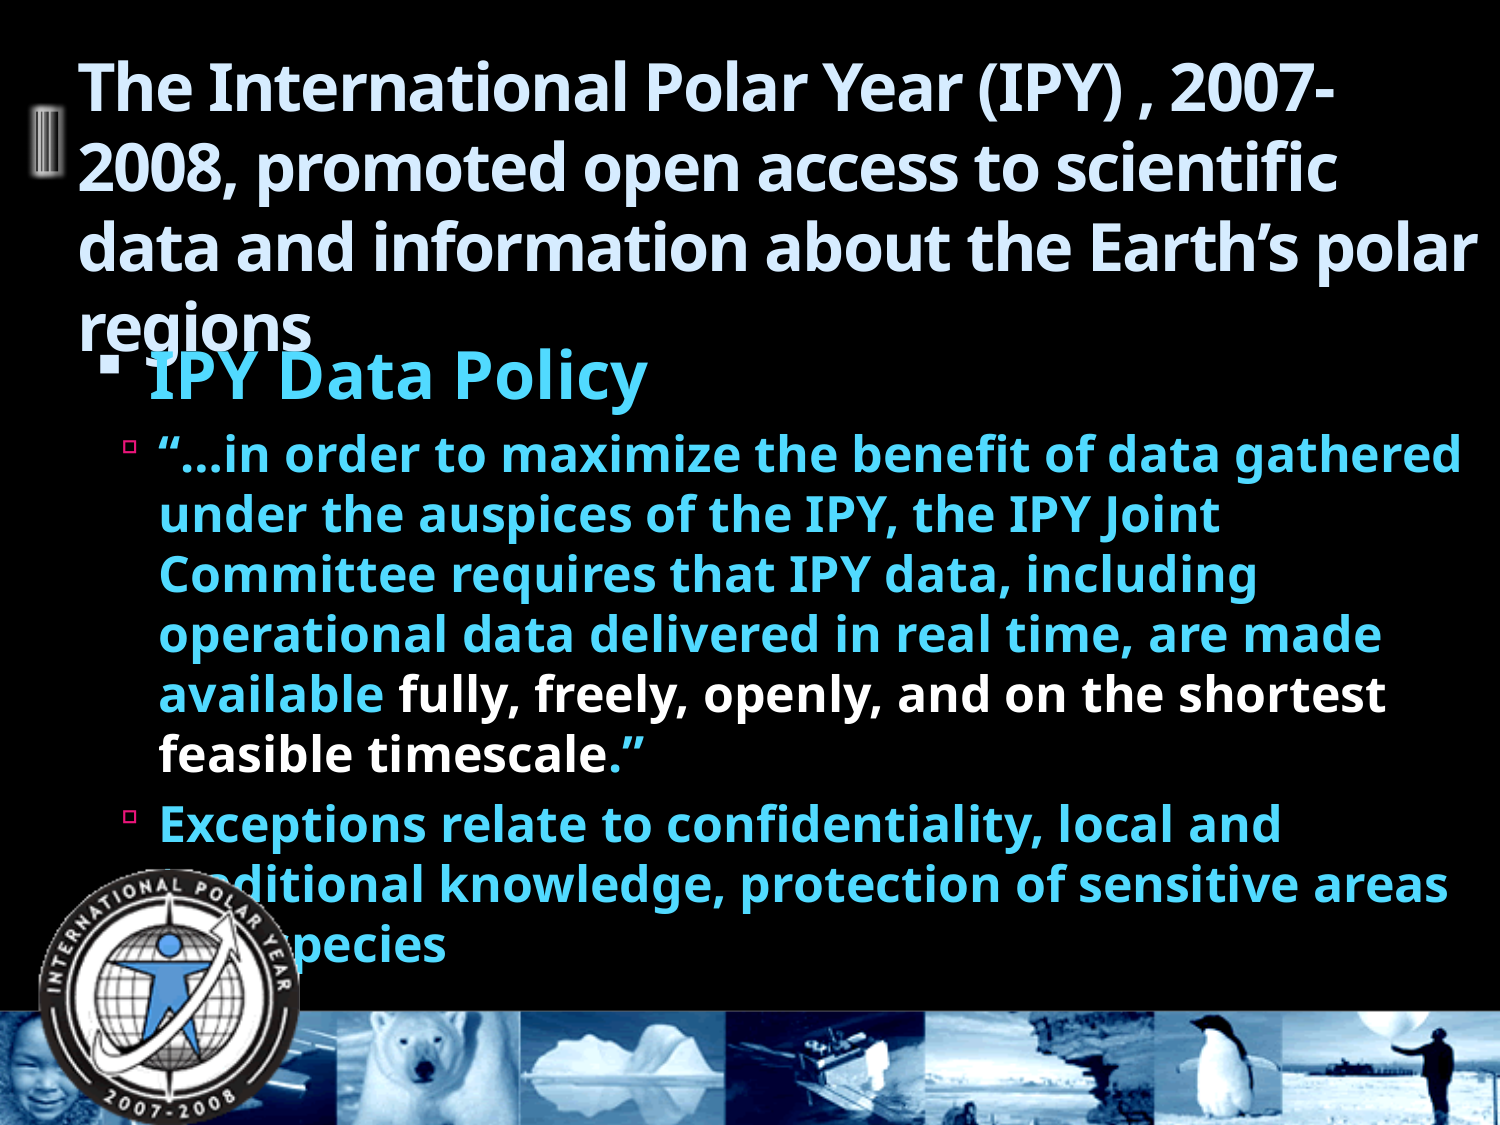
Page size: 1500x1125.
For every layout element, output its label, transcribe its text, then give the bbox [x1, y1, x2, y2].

list IPY Data Policy “…in order to maximize the benefit of data gathered under the auspices of the IPY, the IPY Joint Committee requires that IPY data, including operational data delivered in real time, are made available fully, freely, openly, and on the shortest feasible timescale.” Exceptions relate to confidentiality, local and traditional knowledge, protection of sensitive areas and species [49, 324, 1500, 859]
title The International Polar Year (IPY) , 2007-2008, promoted open access to scientific data and information about the Earth’s polar regions [62, 37, 1500, 263]
picture [0, 866, 1500, 1125]
